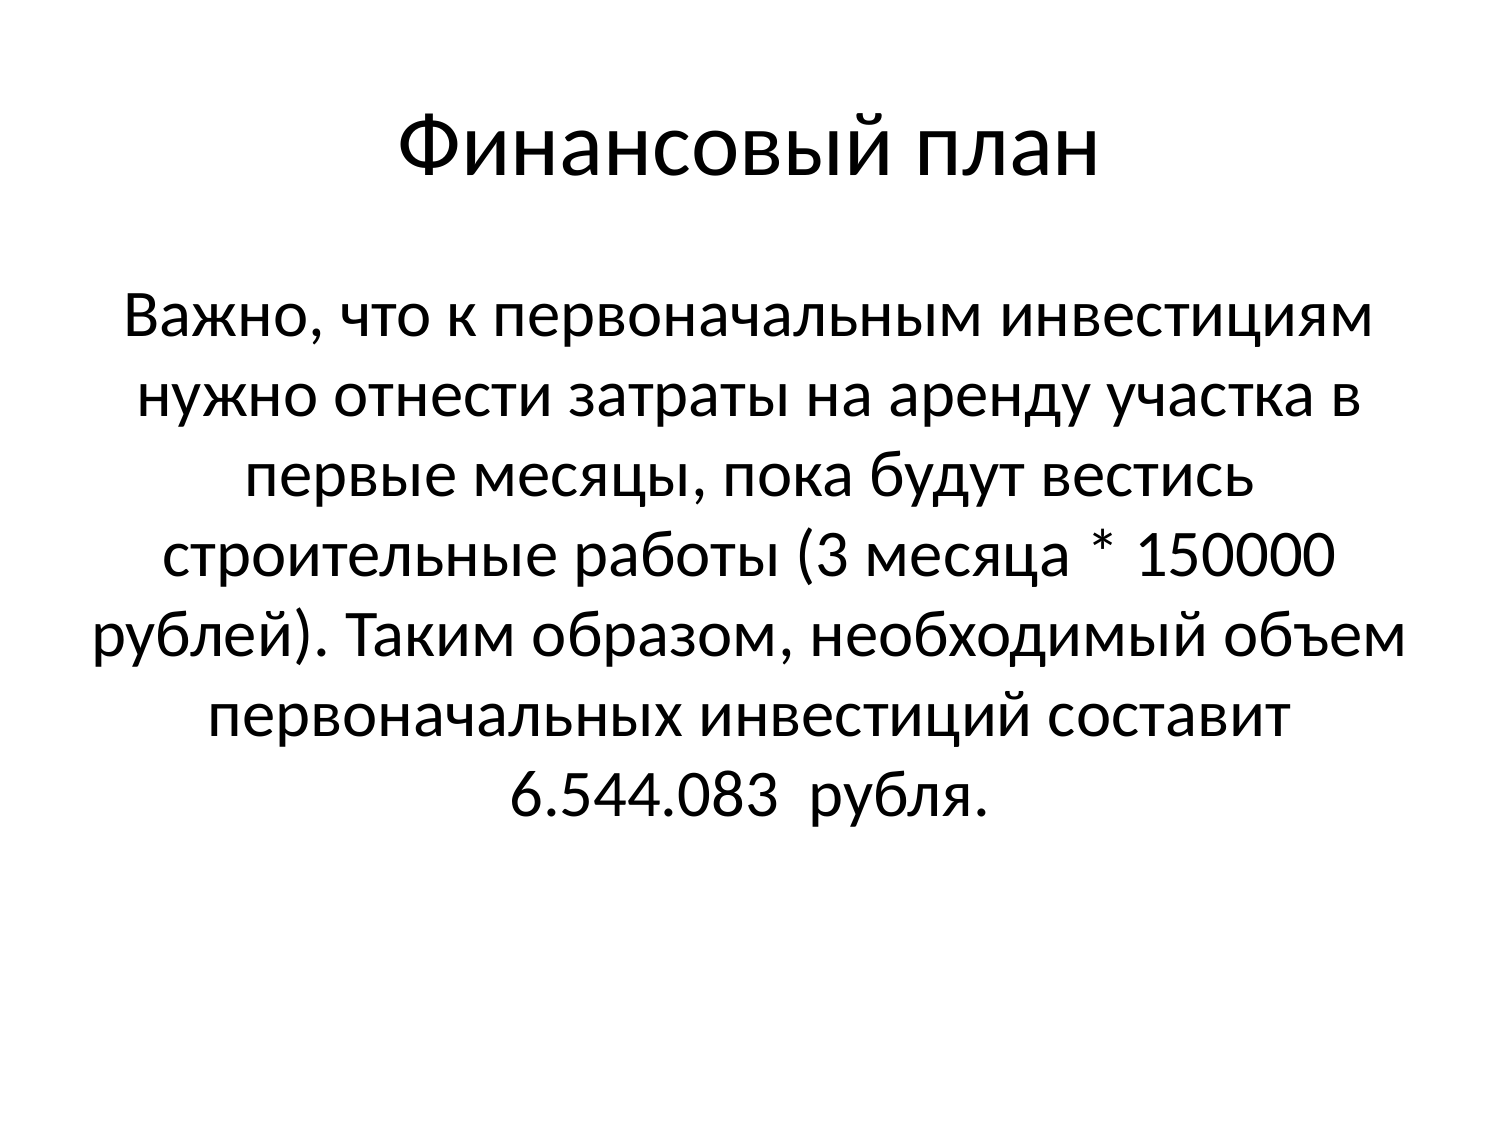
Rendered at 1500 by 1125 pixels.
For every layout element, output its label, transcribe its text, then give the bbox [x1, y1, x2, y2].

list Важно, что к первоначальным инвестициям нужно отнести затраты на аренду участка в первые месяцы, пока будут вестись строительные работы (3 месяца * 150000 рублей). Таким образом, необходимый объем первоначальных инвестиций составит 6.544.083 рубля. [75, 262, 1425, 1005]
title Финансовый план [75, 45, 1425, 233]
